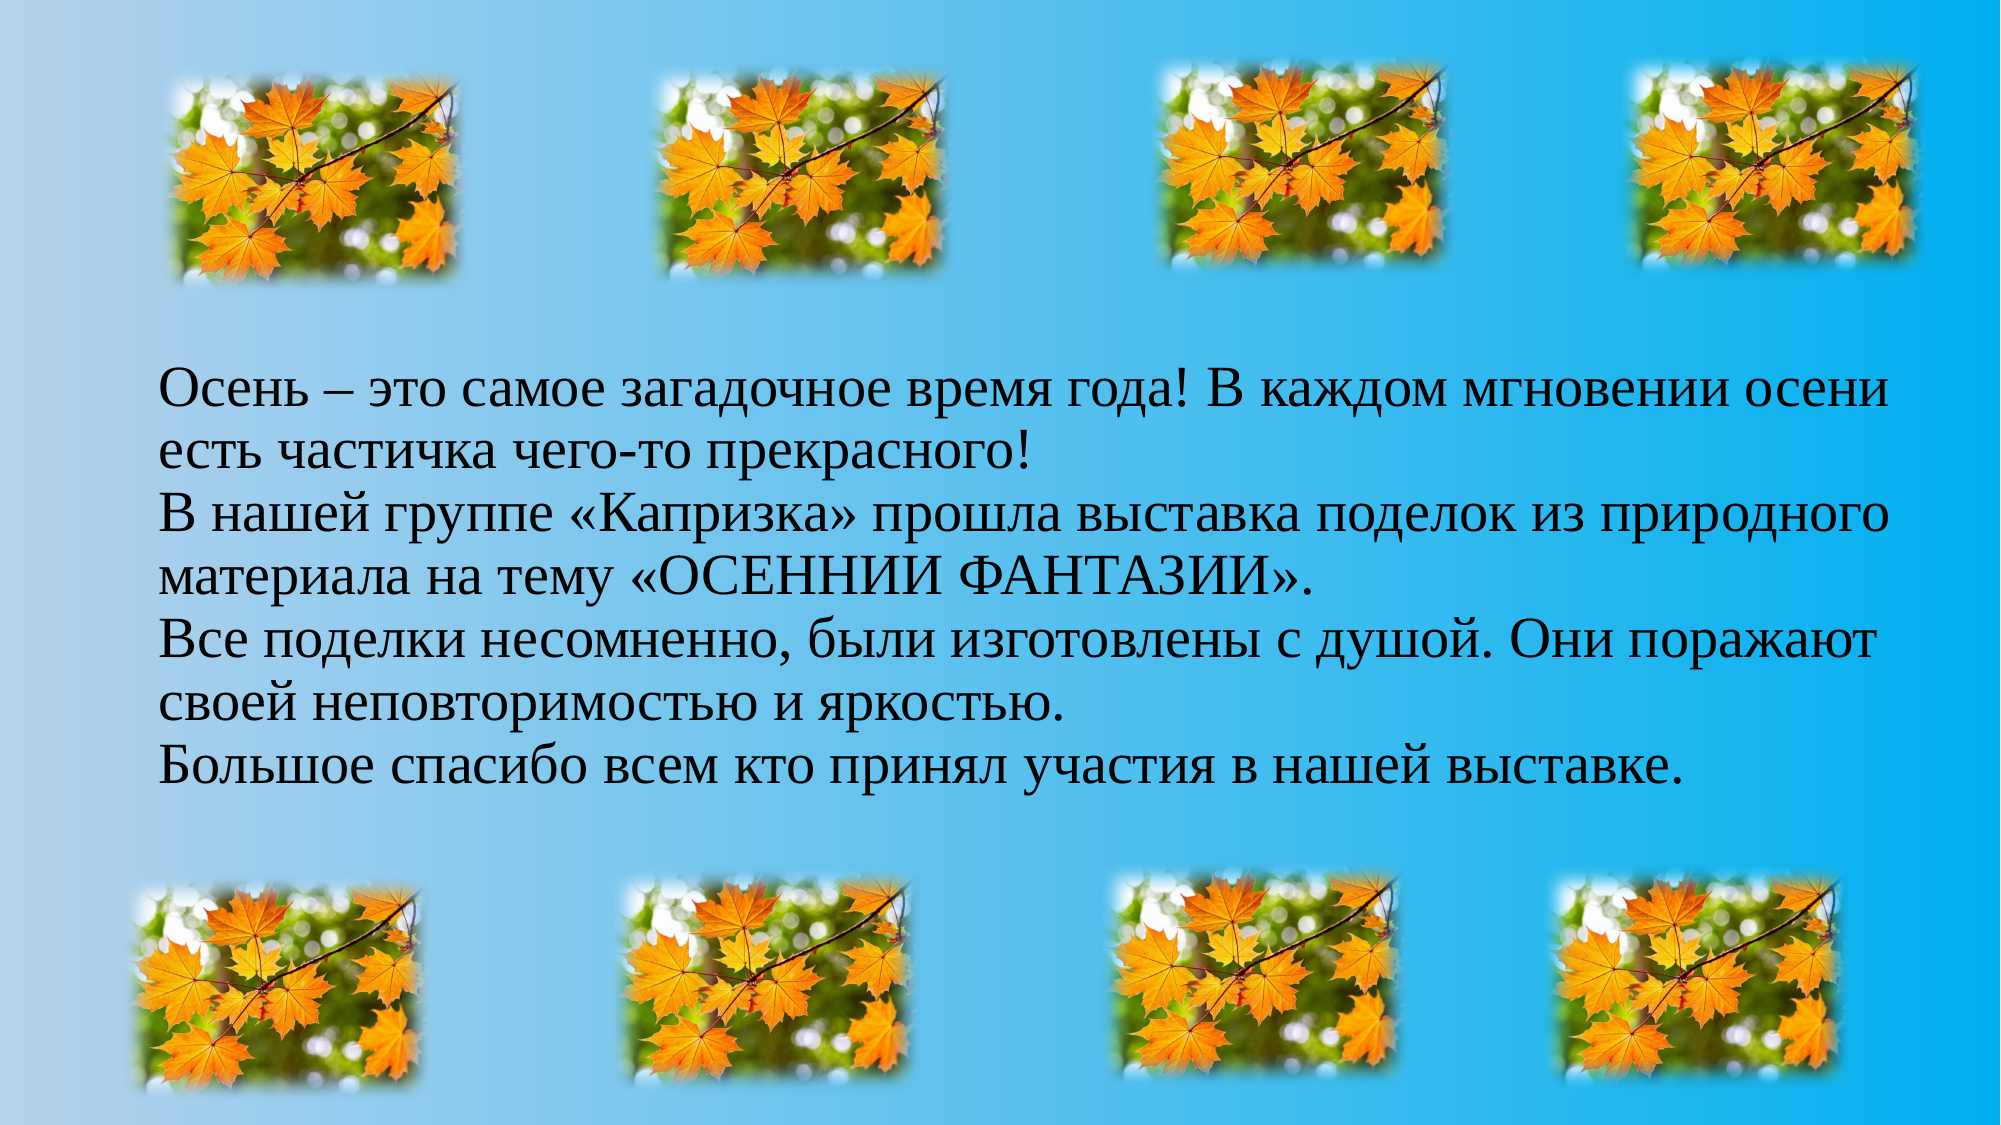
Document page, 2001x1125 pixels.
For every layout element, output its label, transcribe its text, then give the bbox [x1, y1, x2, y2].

picture [121, 874, 433, 1102]
picture [644, 61, 957, 288]
picture [1146, 51, 1458, 278]
picture [1540, 795, 1847, 1125]
picture [158, 66, 470, 294]
title Осень – это самое загадочное время года! В каждом мгновении осени есть частичка чего-то прекрасного! В нашей группе «Капризка» прошла выставка поделок из природного материала на тему «ОСЕННИИ ФАНТАЗИИ». Все поделки несомненно, были изготовлены с душой. Они поражают своей неповторимостью и яркостью. Большое спасибо всем кто принял участия в нашей выставке. [143, 357, 1929, 795]
picture [609, 867, 922, 1094]
picture [1098, 860, 1410, 1088]
picture [1617, 0, 1922, 357]
